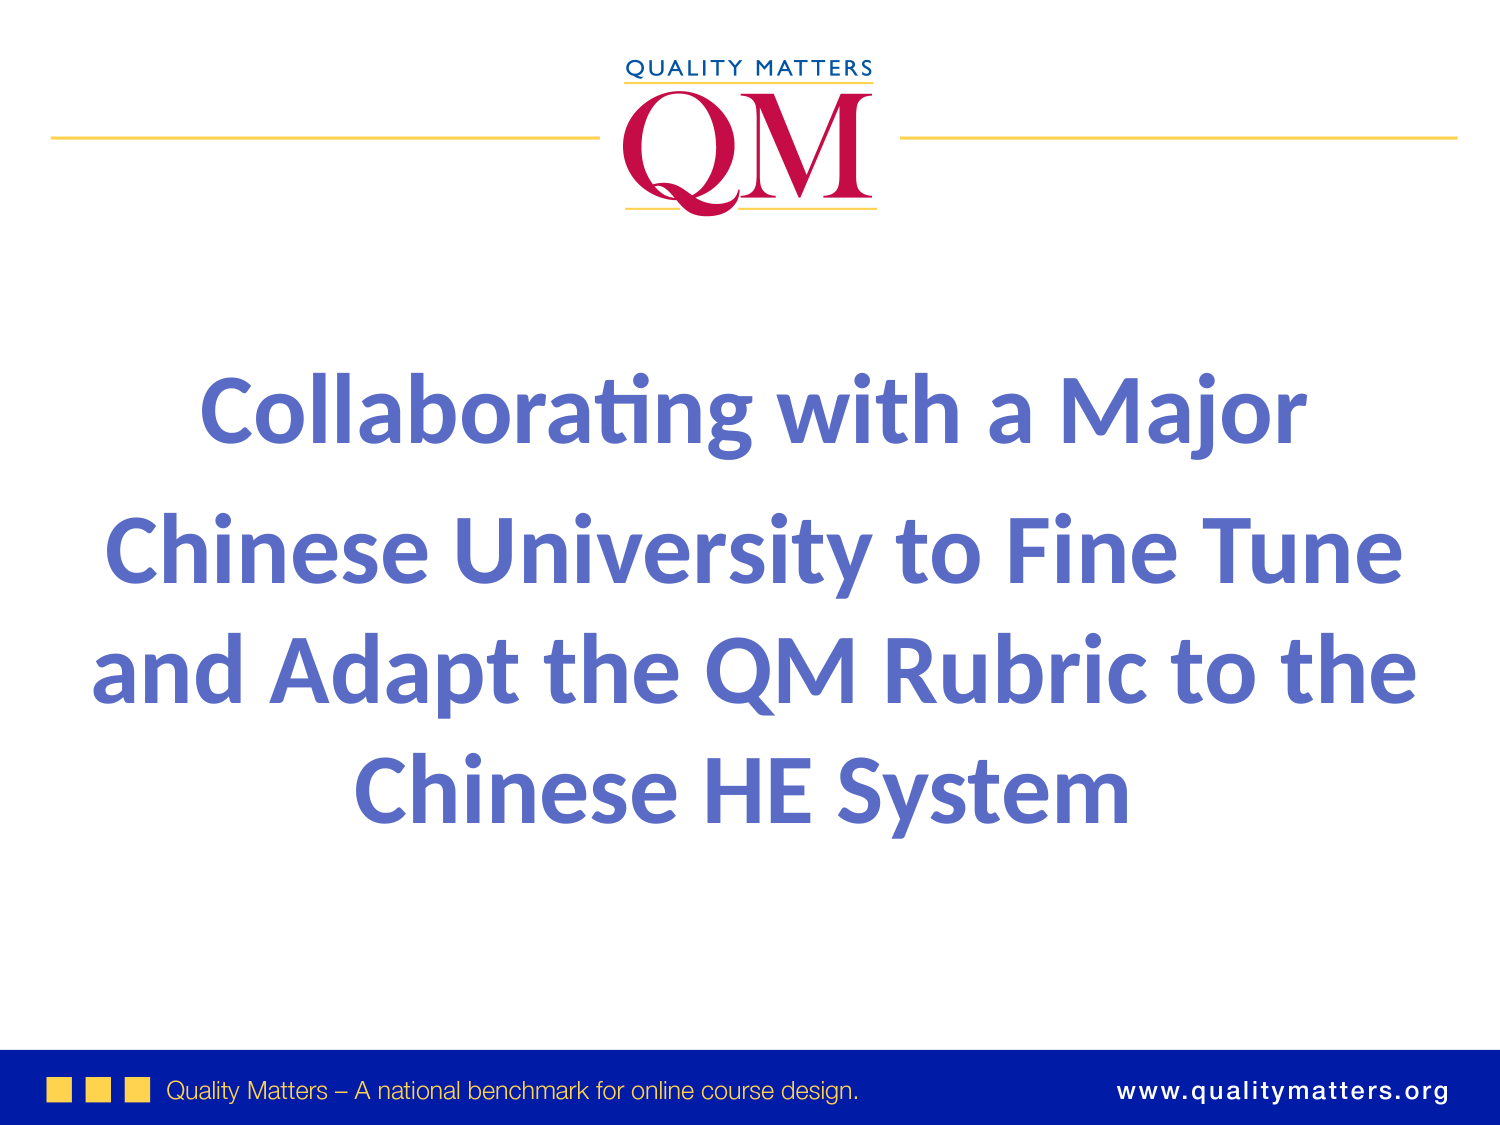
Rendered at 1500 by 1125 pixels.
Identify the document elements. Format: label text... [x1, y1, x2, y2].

picture [0, 0, 1500, 1125]
list Collaborating with a Major Chinese University to Fine Tune and Adapt the QM Rubric to the Chinese HE System [44, 192, 1467, 995]
